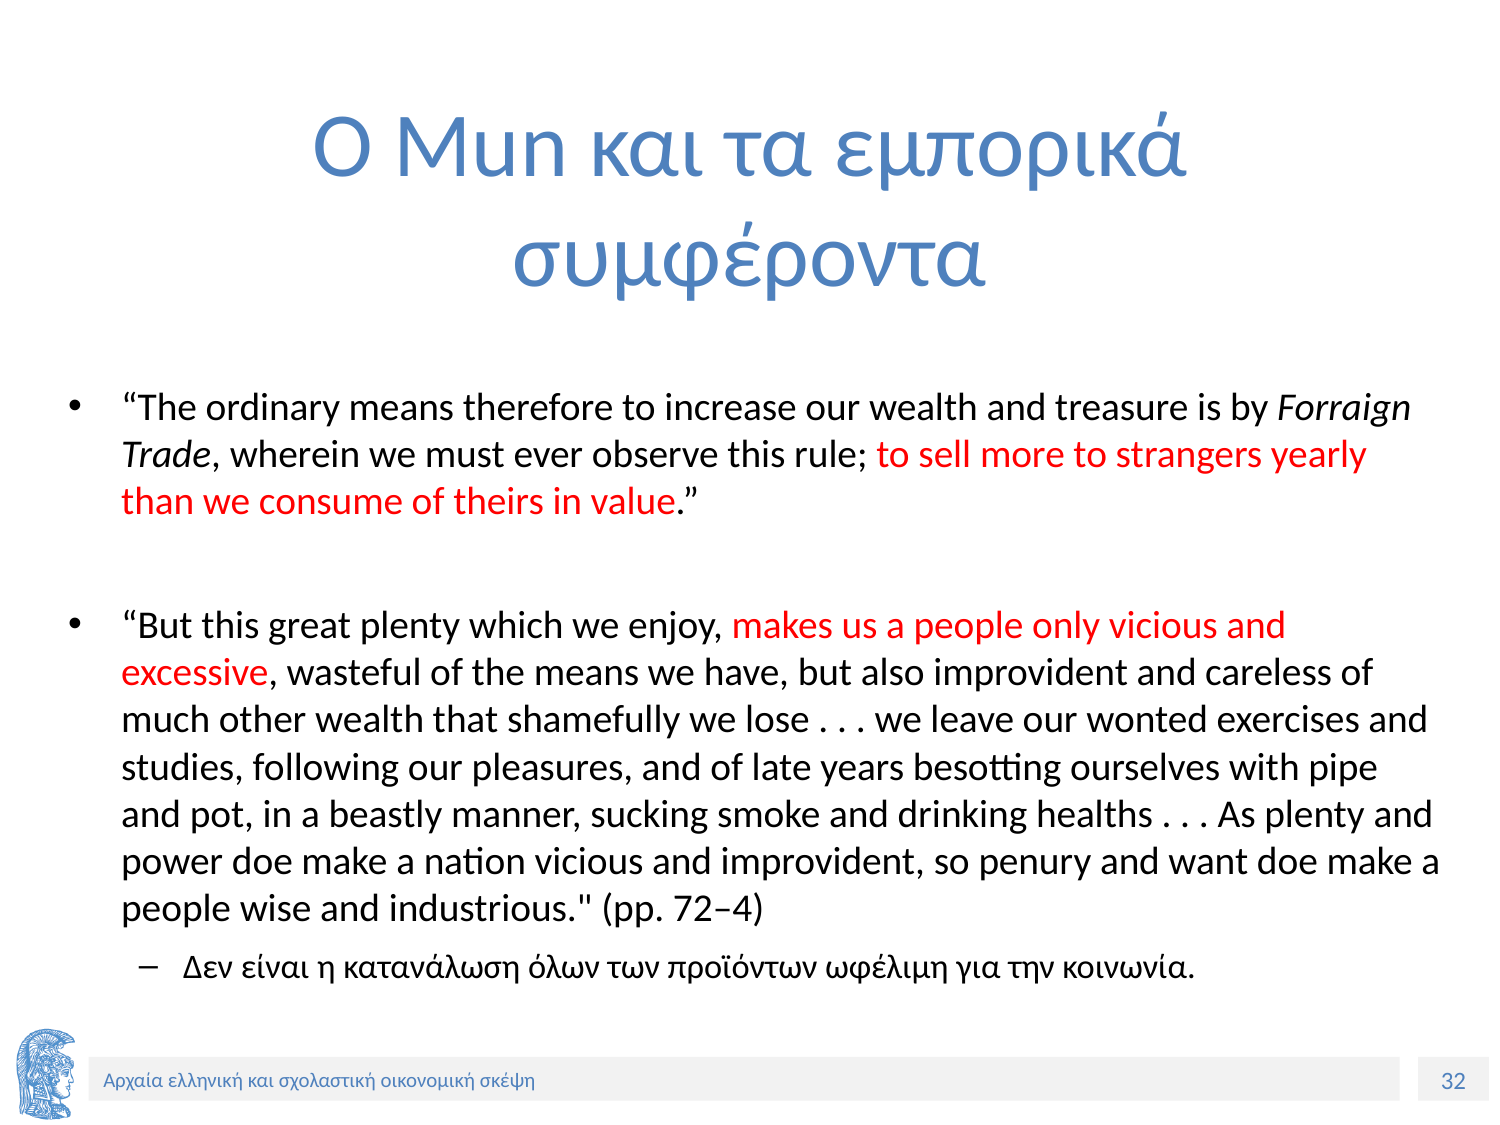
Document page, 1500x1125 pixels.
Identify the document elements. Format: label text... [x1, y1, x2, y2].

title Ο Mun και τα εμπορικά συμφέροντα [103, 78, 1397, 311]
list “The ordinary means therefore to increase our wealth and treasure is by Forraign Trade, wherein we must ever observe this rule; to sell more to strangers yearly than we consume of theirs in value.” “But this great plenty which we enjoy, makes us a people only vicious and excessive, wasteful of the means we have, but also improvident and careless of much other wealth that shamefully we lose . . . we leave our wonted exercises and studies, following our pleasures, and of late years besotting ourselves with pipe and pot, in a beastly manner, sucking smoke and drinking healths . . . As plenty and power doe make a nation vicious and improvident, so penury and want doe make a people wise and industrious." (pp. 72–4) Δεν είναι η κατανάλωση όλων των προϊόντων ωφέλιμη για την κοινωνία. [53, 311, 1459, 995]
picture [9, 1025, 81, 1120]
